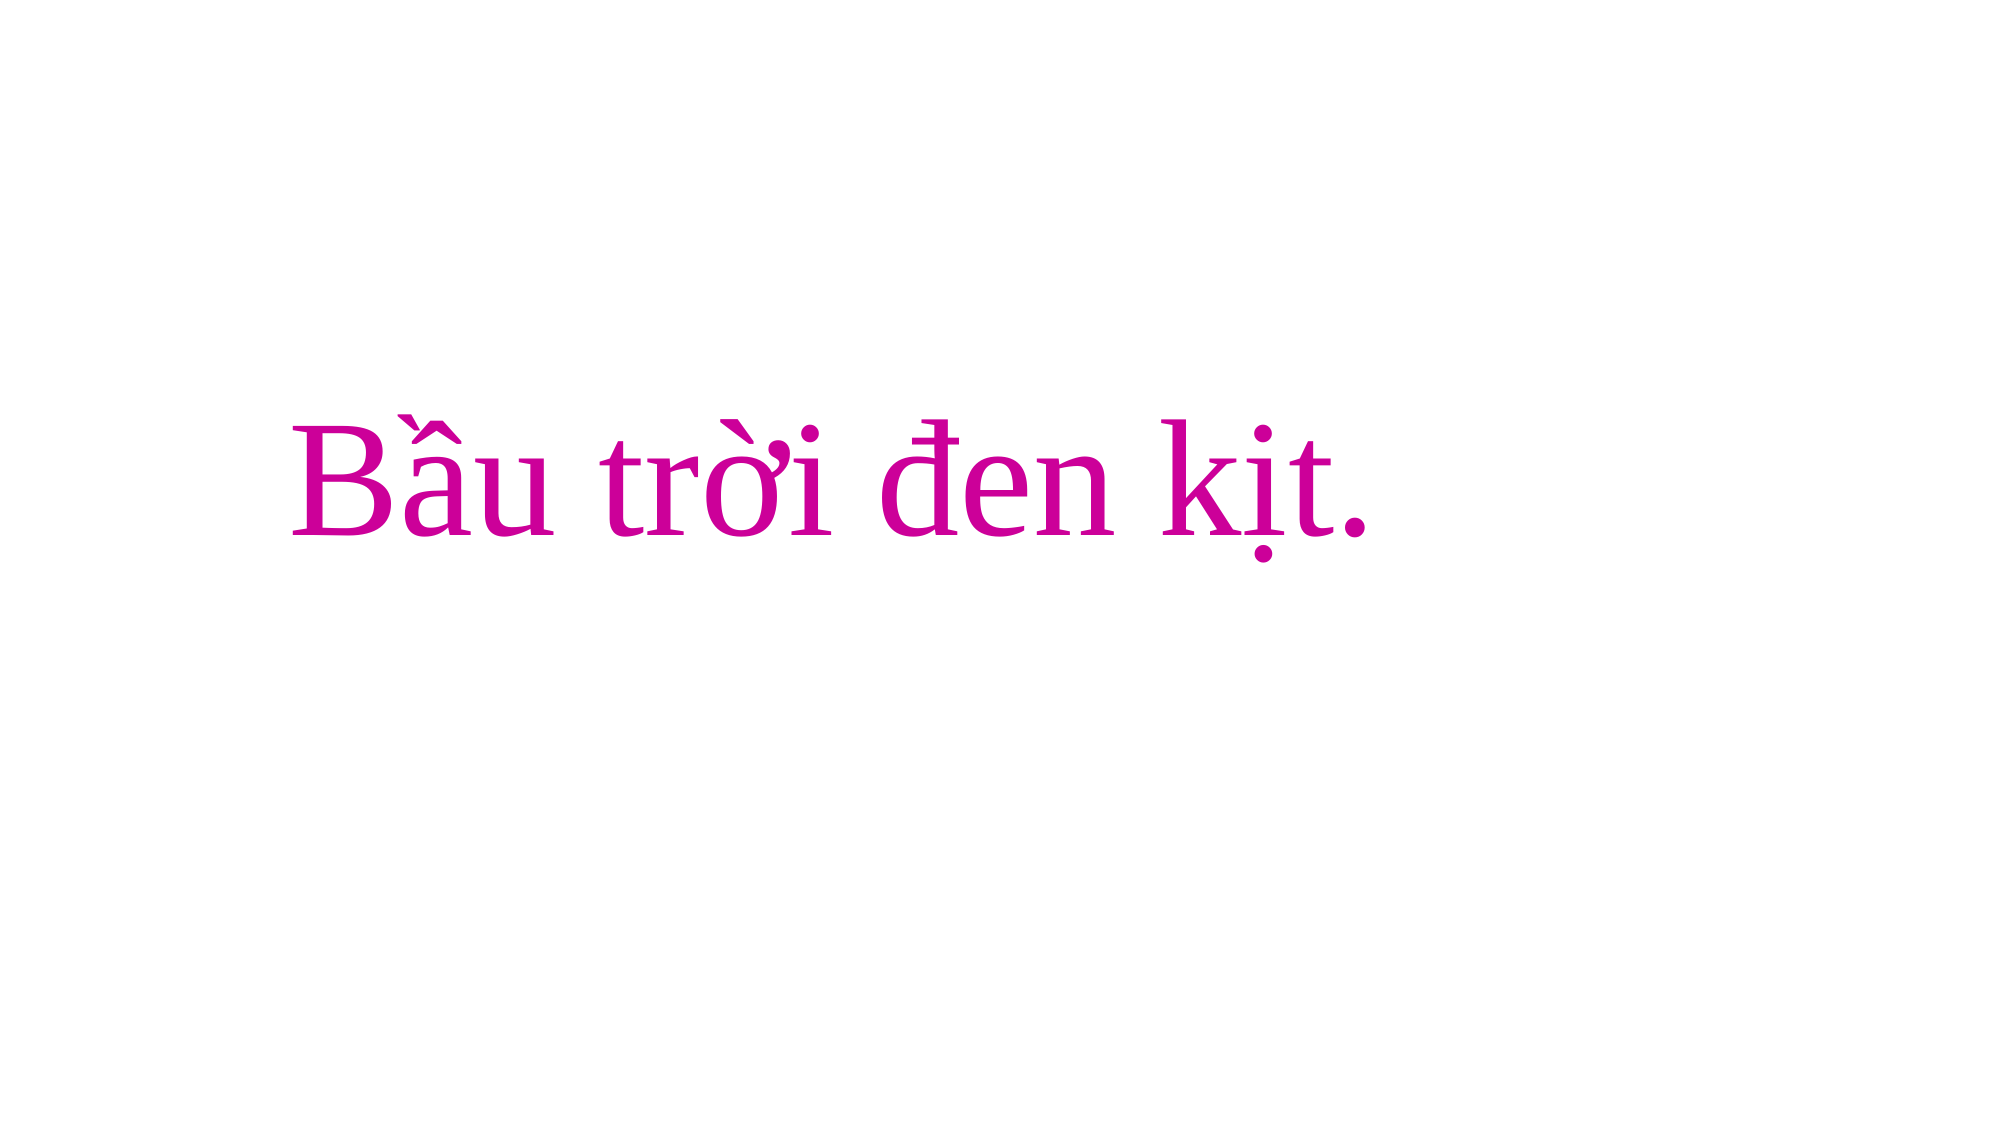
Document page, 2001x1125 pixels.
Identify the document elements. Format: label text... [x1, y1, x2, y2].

text_box Bầu trời đen kịt. [110, 347, 1628, 591]
